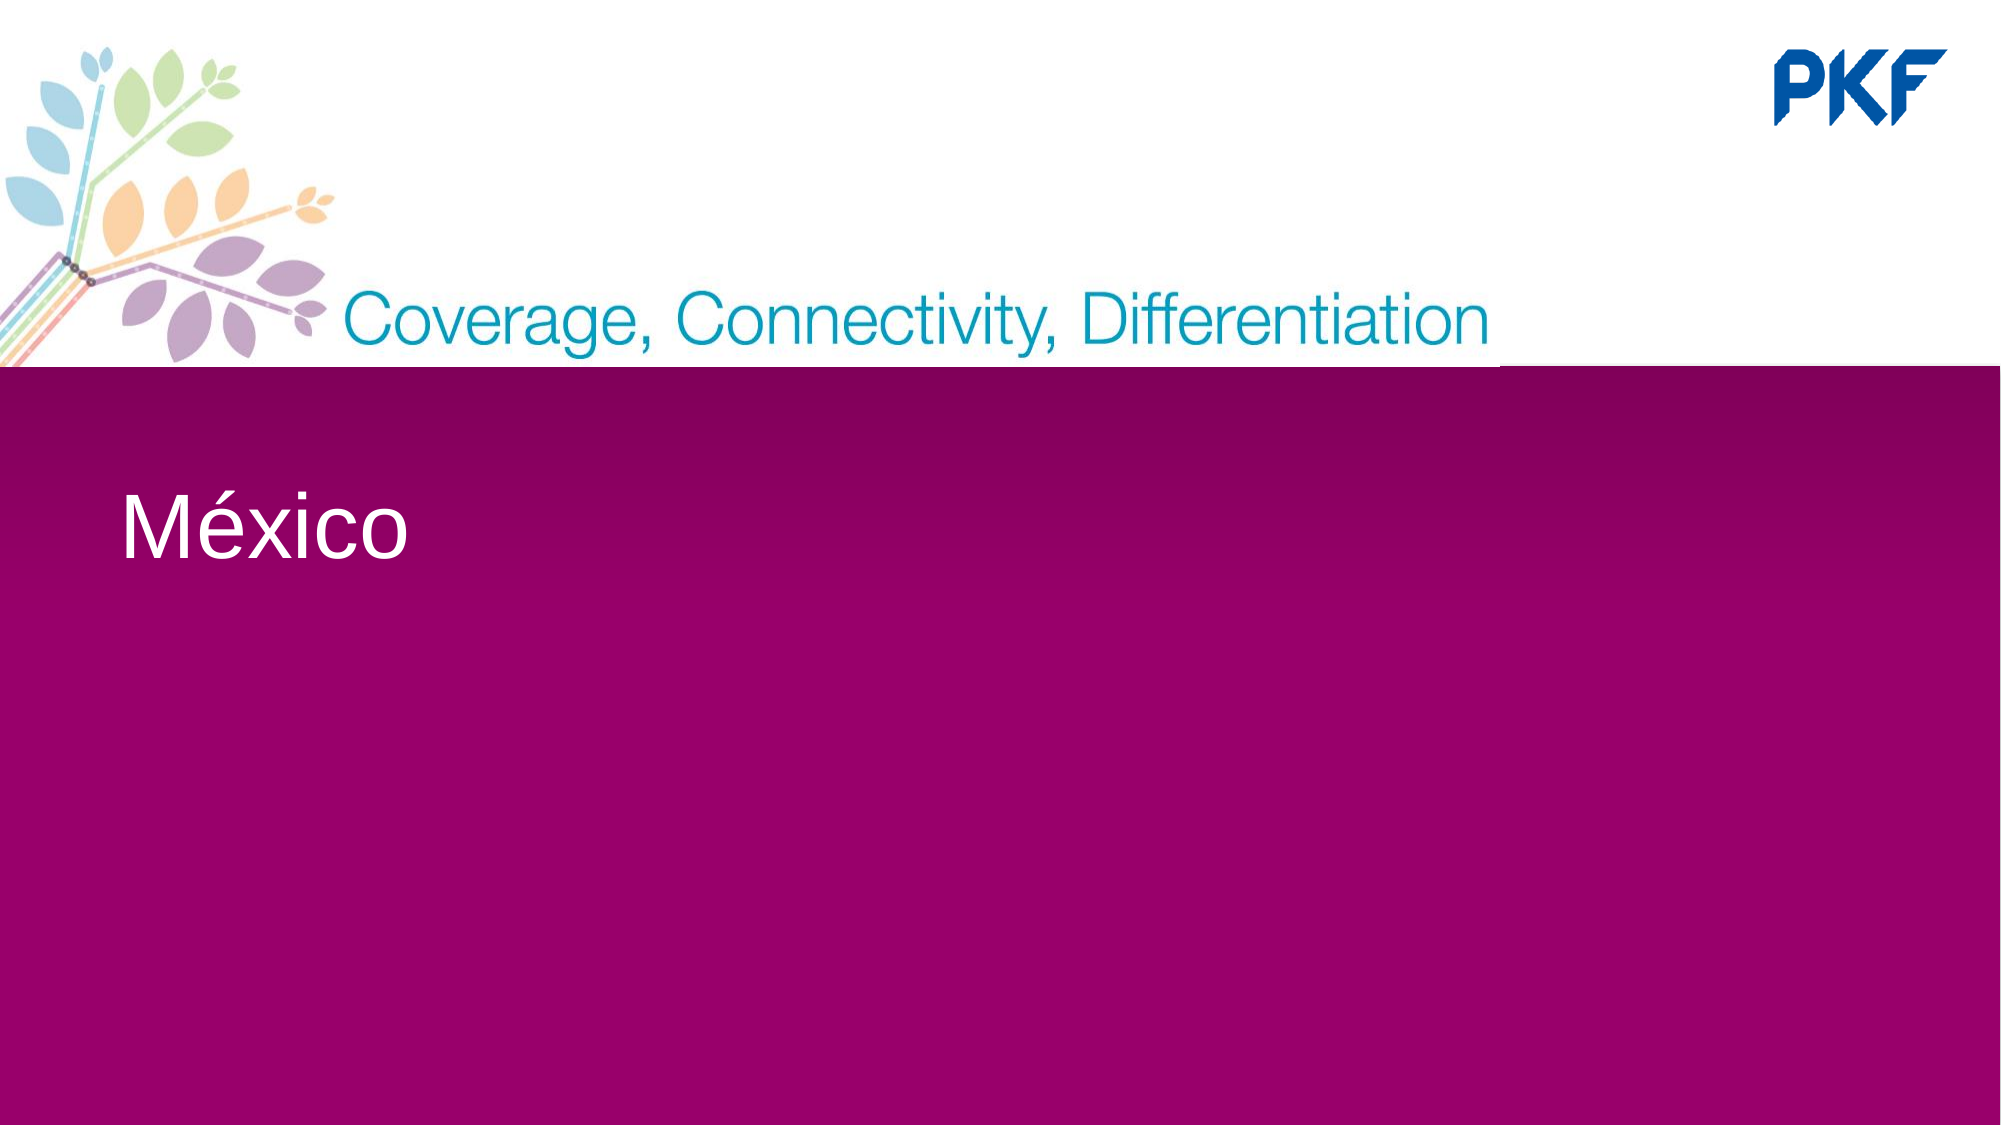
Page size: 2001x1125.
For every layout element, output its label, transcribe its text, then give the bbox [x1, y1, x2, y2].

picture [1769, 39, 1955, 131]
picture [0, 36, 1500, 367]
title México [105, 443, 1263, 601]
